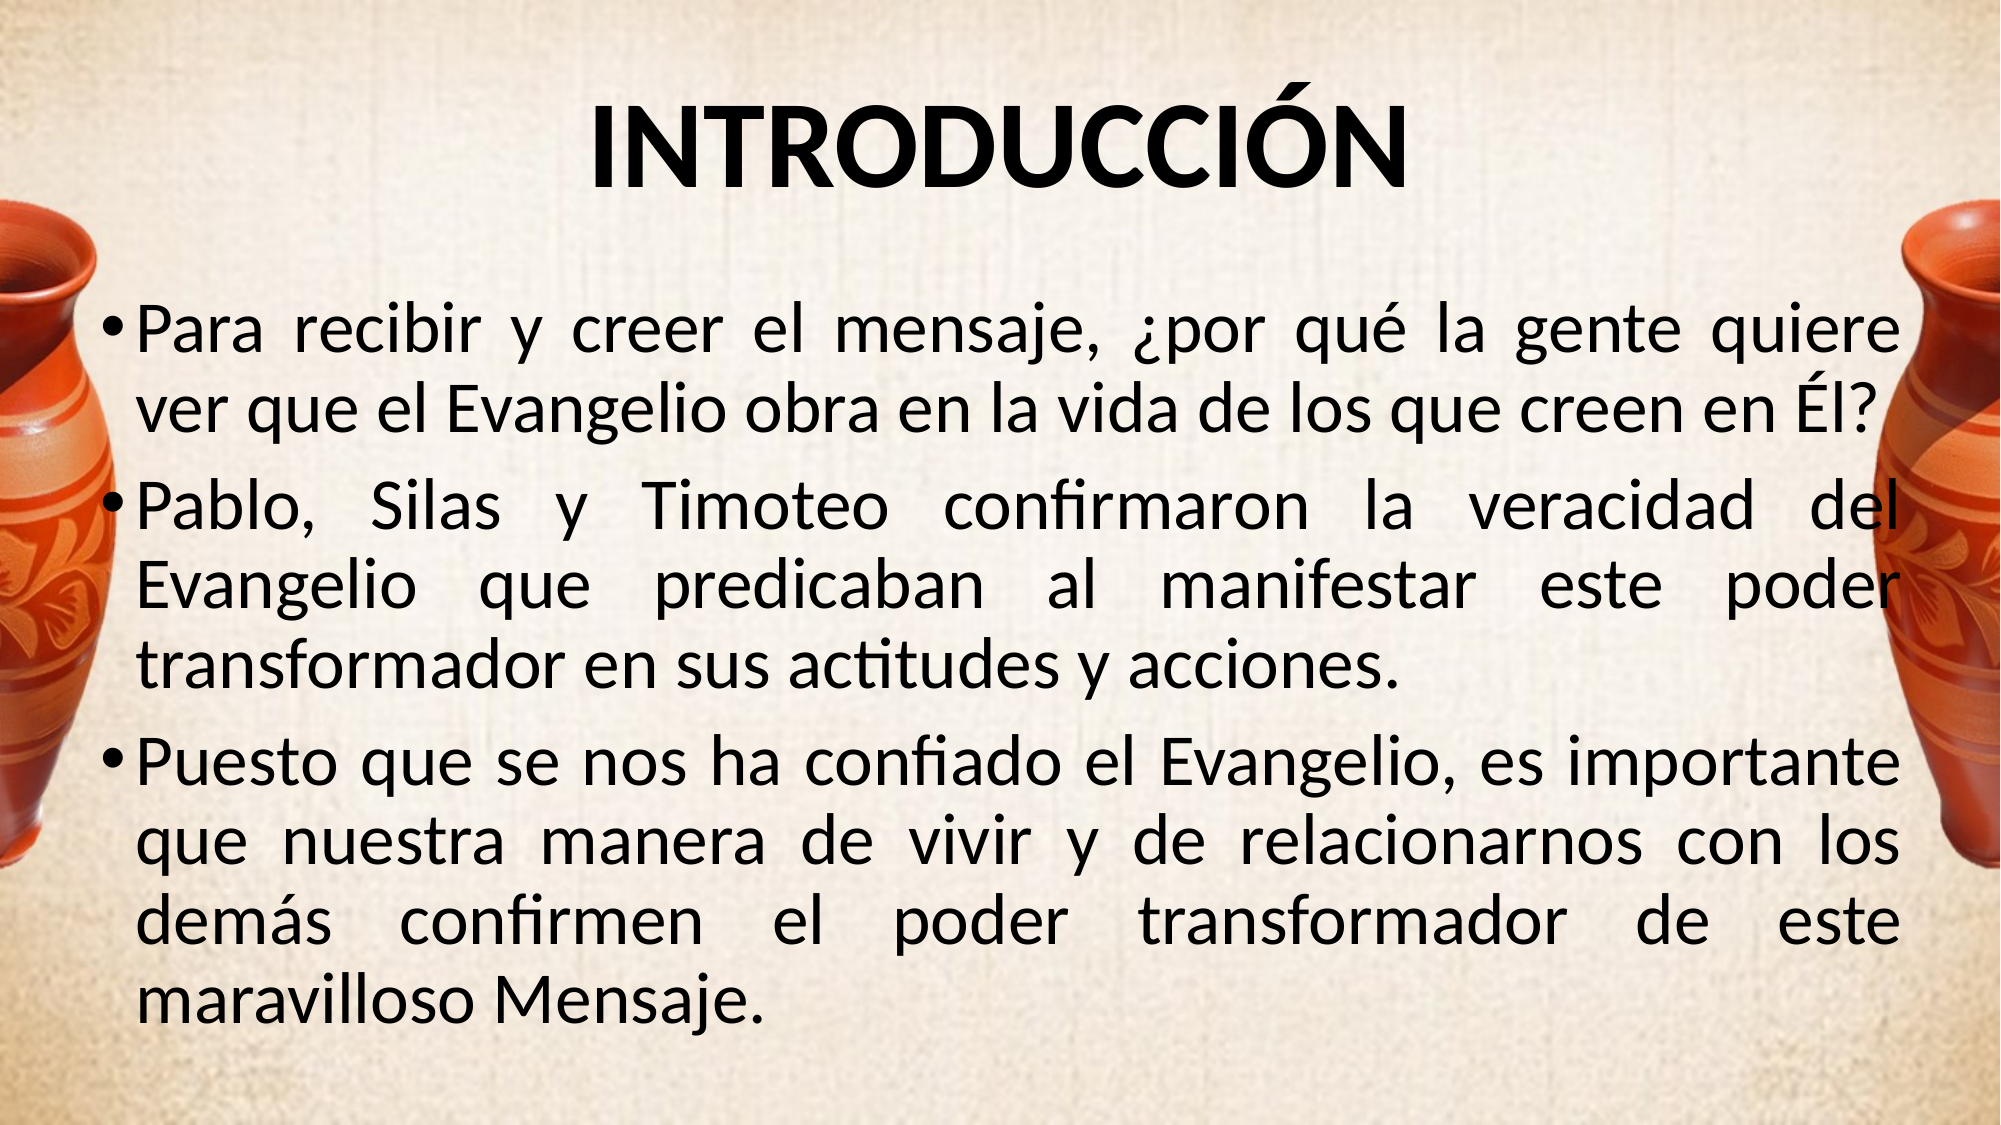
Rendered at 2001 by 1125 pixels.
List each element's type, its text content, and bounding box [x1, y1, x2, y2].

list Para recibir y creer el mensaje, ¿por qué la gente quiere ver que el Evangelio obra en la vida de los que creen en Él? Pablo, Silas y Timoteo confirmaron la veracidad del Evangelio que predicaban al manifestar este poder transformador en sus actitudes y acciones. Puesto que se nos ha confiado el Evangelio, es importante que nuestra manera de vivir y de relacionarnos con los demás confirmen el poder transformador de este maravilloso Mensaje. [85, 266, 1919, 1062]
picture [0, 0, 2001, 1125]
title INTRODUCCIÓN [137, 55, 1863, 239]
